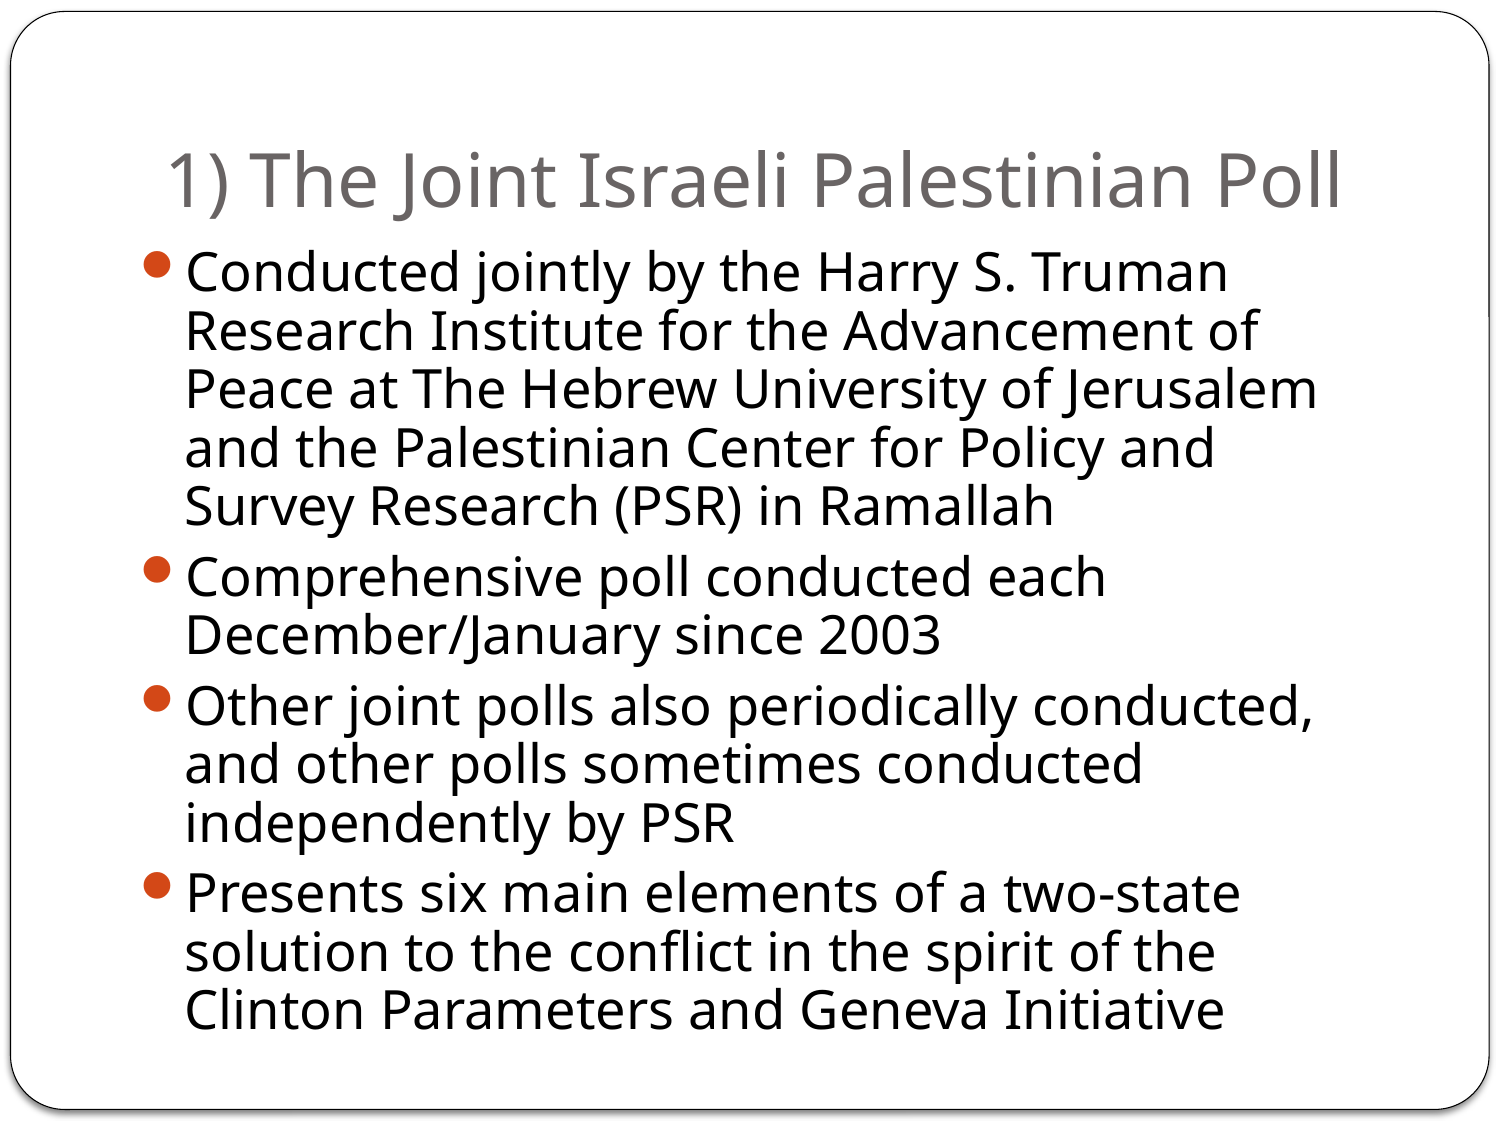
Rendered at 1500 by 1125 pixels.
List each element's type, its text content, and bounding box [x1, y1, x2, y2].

title 1) The Joint Israeli Palestinian Poll [150, 50, 1425, 238]
list Conducted jointly by the Harry S. Truman Research Institute for the Advancement of Peace at The Hebrew University of Jerusalem and the Palestinian Center for Policy and Survey Research (PSR) in Ramallah Comprehensive poll conducted each December/January since 2003 Other joint polls also periodically conducted, and other polls sometimes conducted independently by PSR Presents six main elements of a two-state solution to the conflict in the spirit of the Clinton Parameters and Geneva Initiative [125, 237, 1400, 988]
